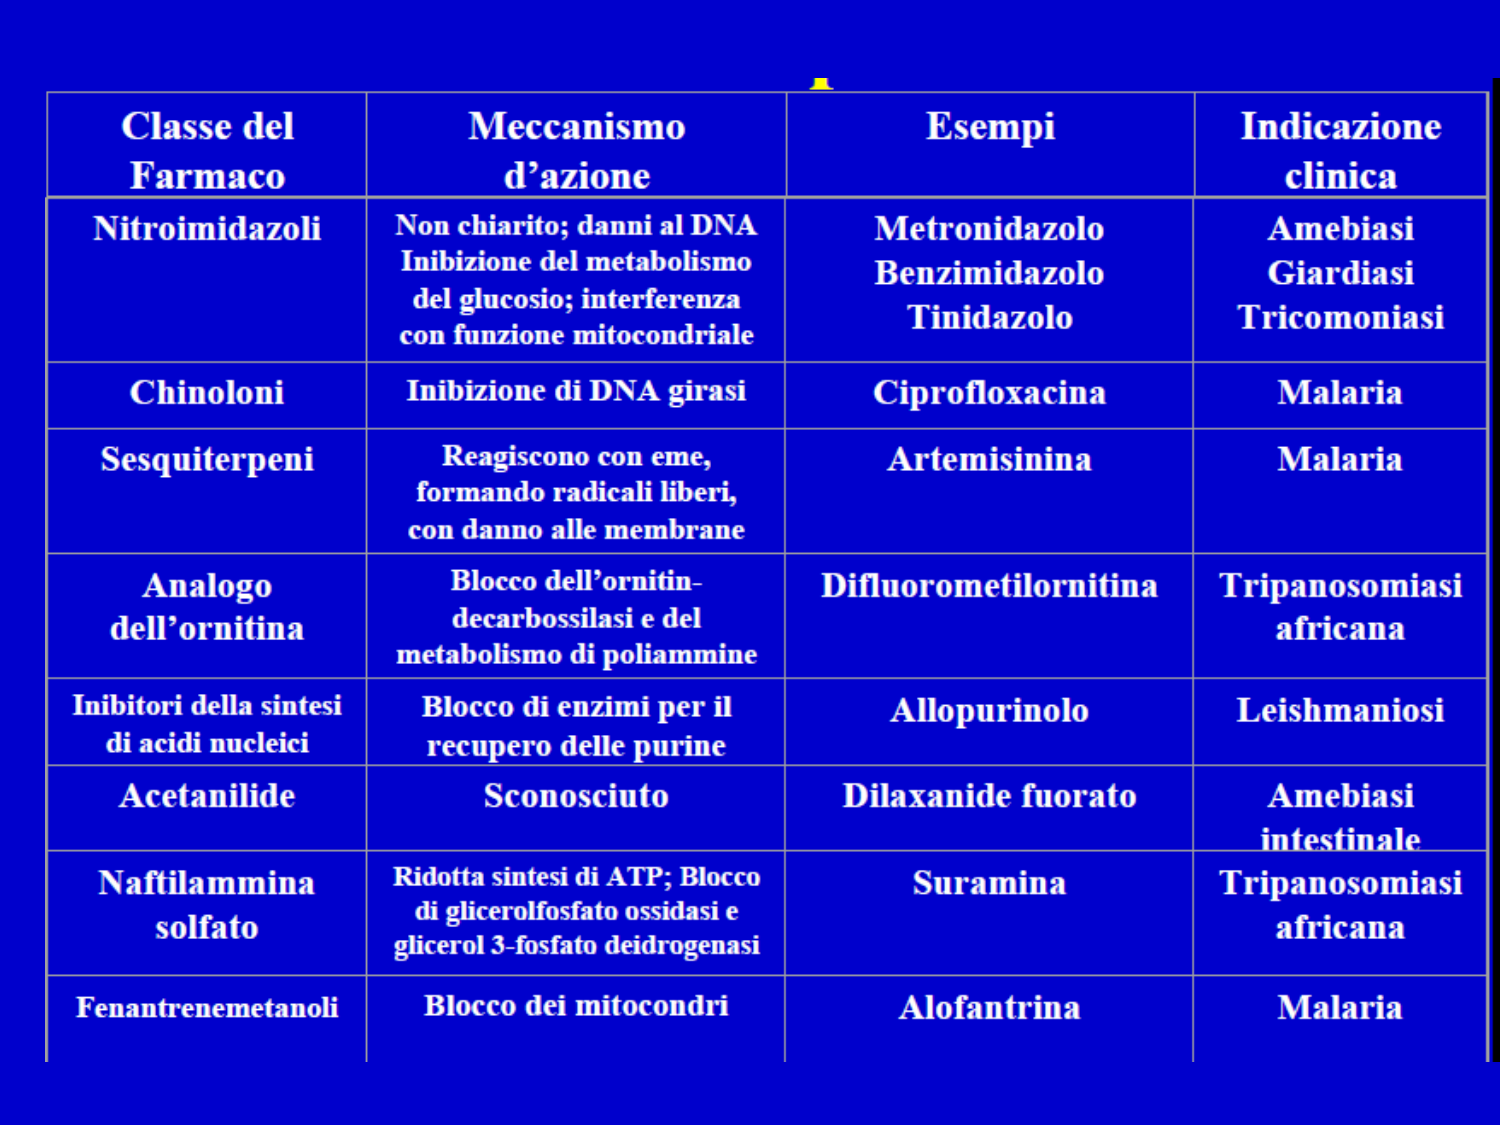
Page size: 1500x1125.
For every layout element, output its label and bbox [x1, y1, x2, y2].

list [44, 77, 1500, 1062]
